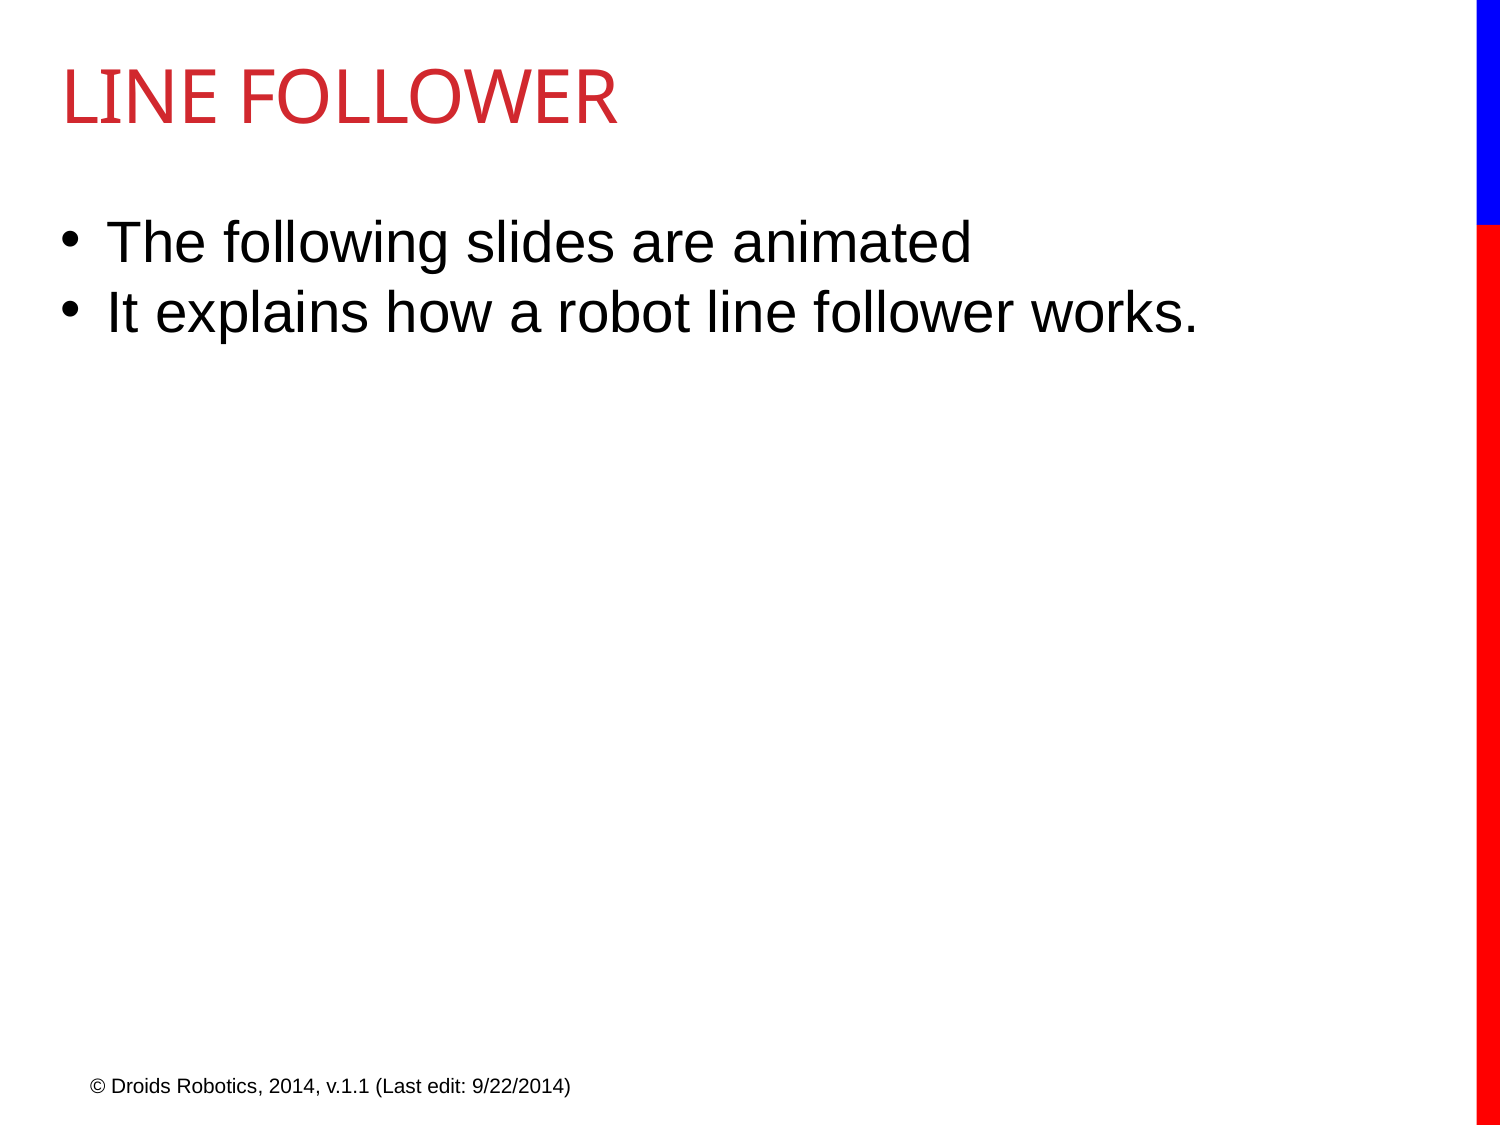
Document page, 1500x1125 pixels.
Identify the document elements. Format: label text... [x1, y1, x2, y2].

title Line follower [45, 41, 1398, 267]
text_box The following slides are animated It explains how a robot line follower works. [45, 196, 1324, 352]
footer © Droids Robotics, 2014, v.1.1 (Last edit: 9/22/2014) [75, 1065, 638, 1112]
